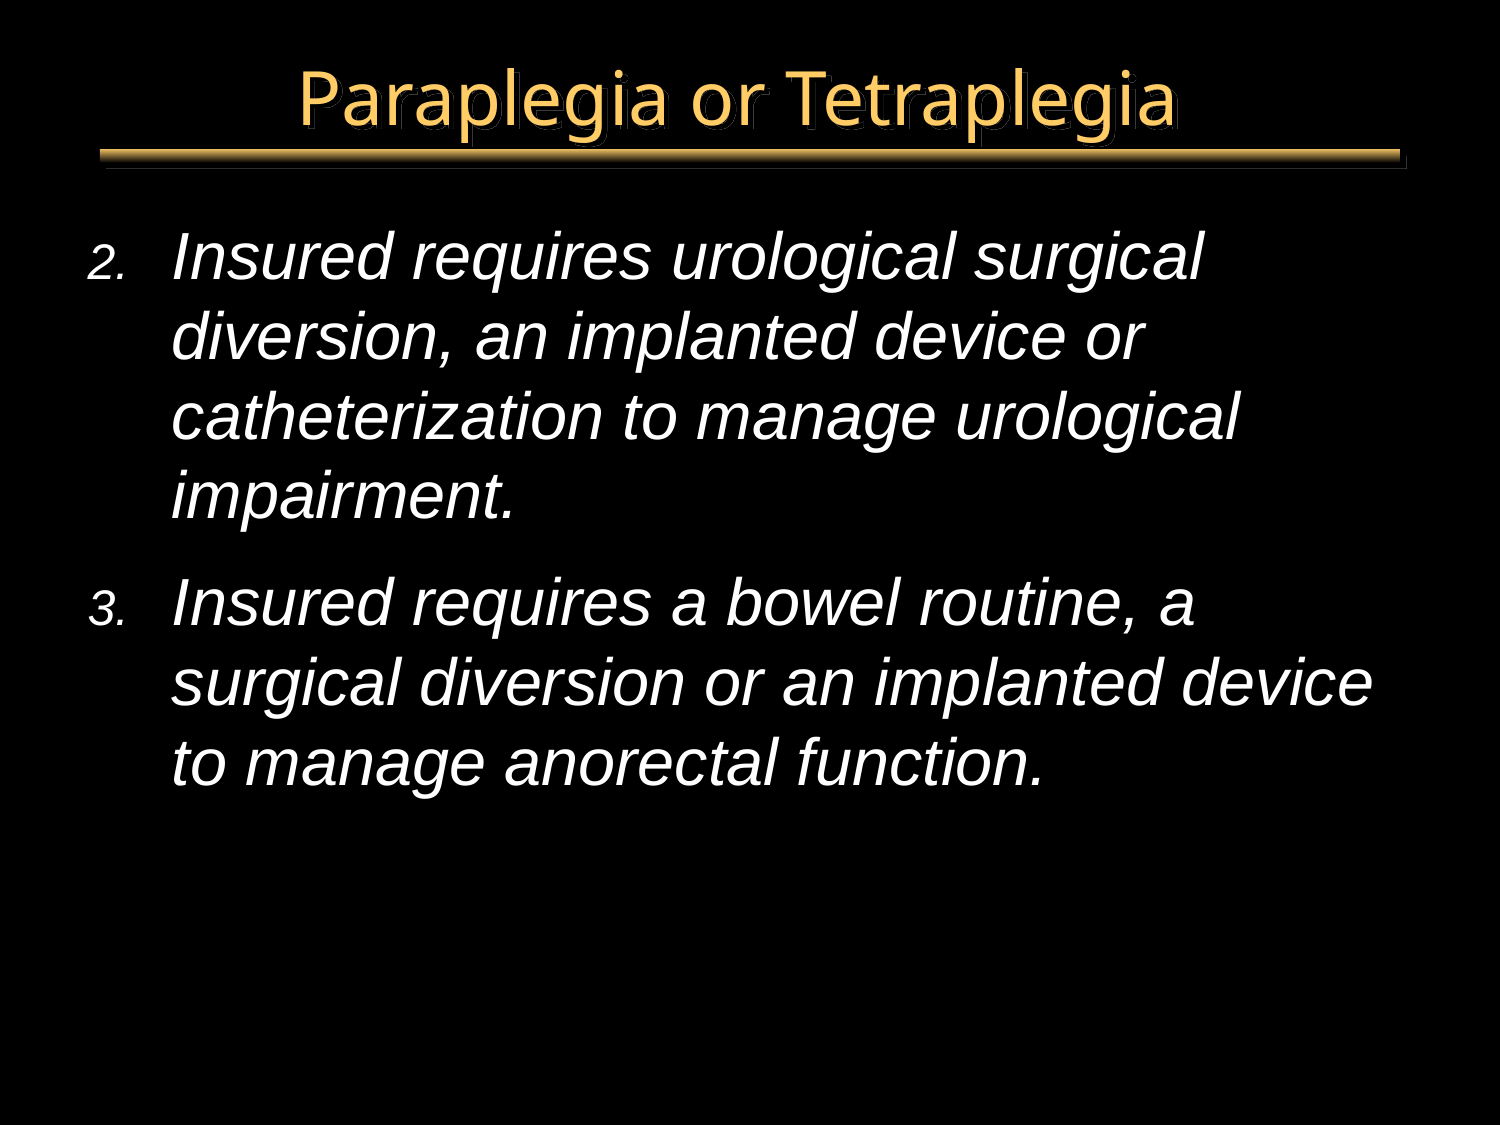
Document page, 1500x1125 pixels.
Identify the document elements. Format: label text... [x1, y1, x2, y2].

list Insured requires urological surgical diversion, an implanted device or catheterization to manage urological impairment. Insured requires a bowel routine, a surgical diversion or an implanted device to manage anorectal function. [87, 242, 1400, 938]
title Paraplegia or Tetraplegia [75, 50, 1400, 238]
